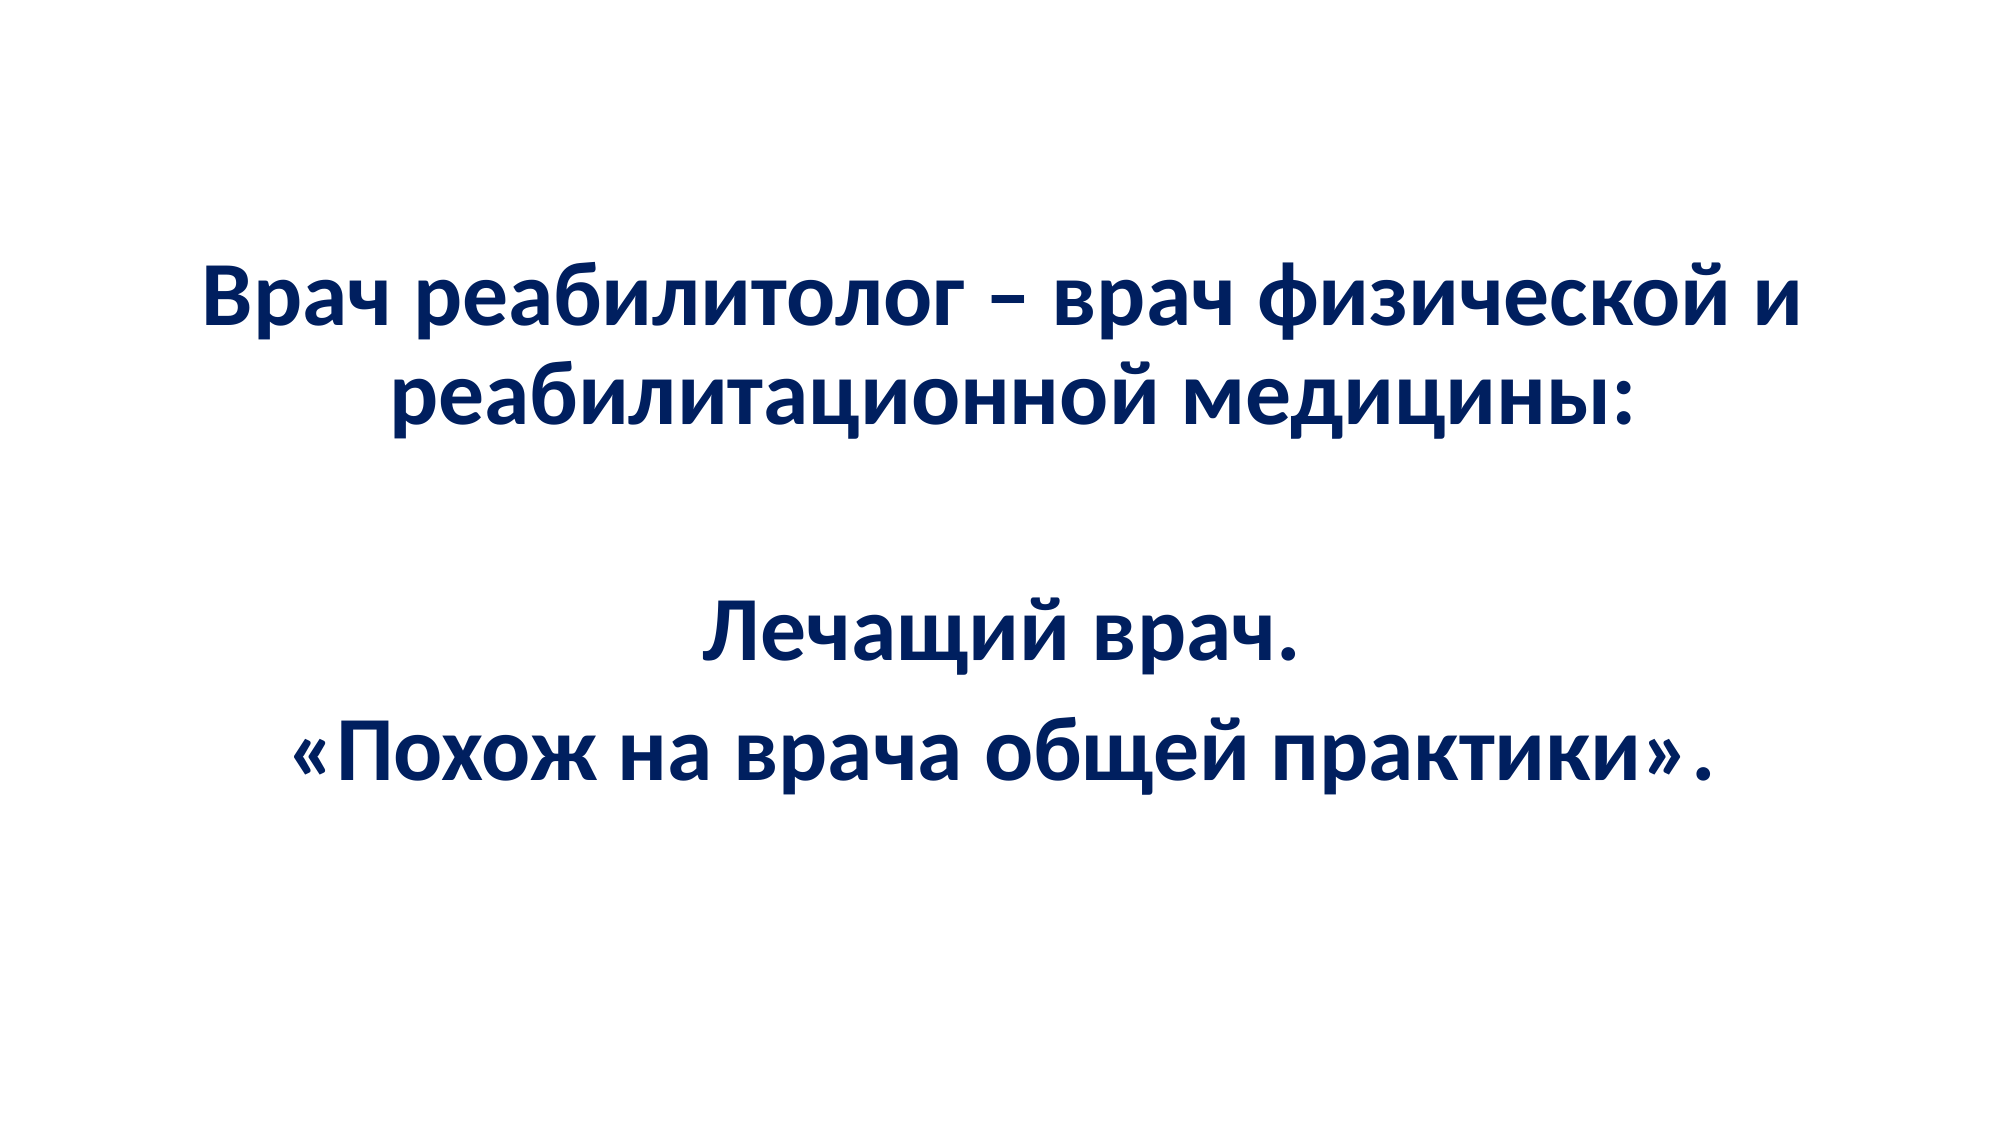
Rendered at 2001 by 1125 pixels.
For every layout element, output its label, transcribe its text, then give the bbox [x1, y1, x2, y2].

text_box Врач реабилитолог – врач физической и реабилитационной медицины: Лечащий врач. «Похож на врача общей практики». [197, 230, 1807, 799]
